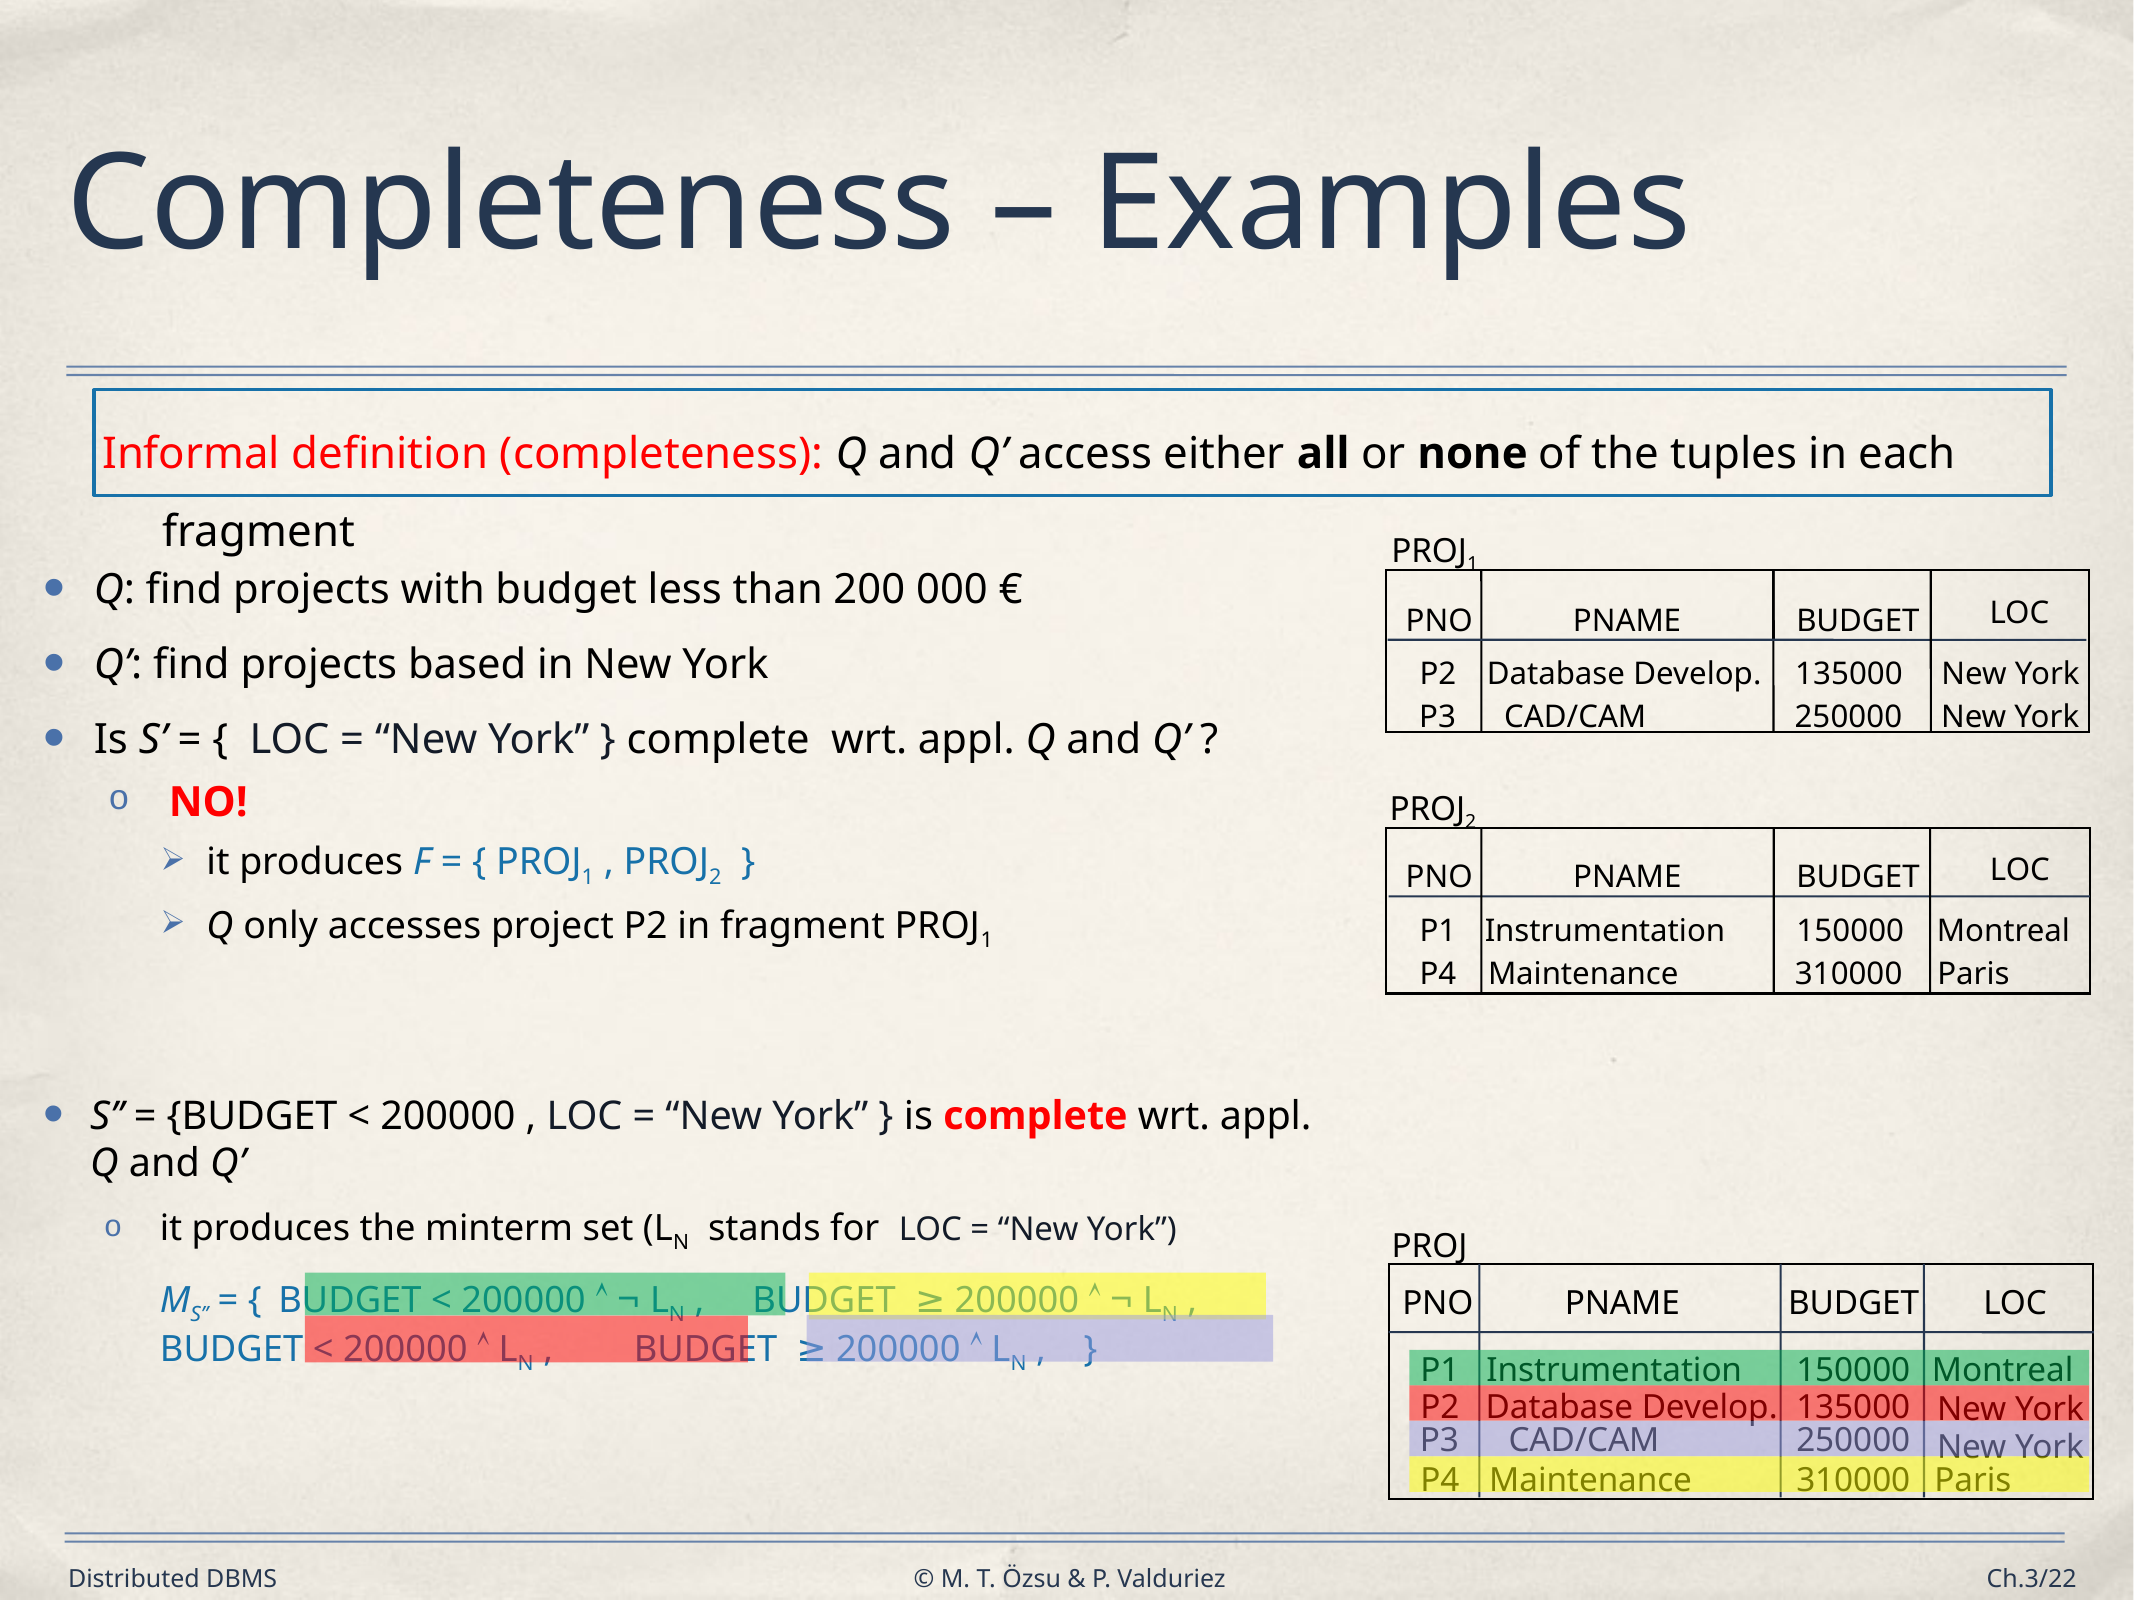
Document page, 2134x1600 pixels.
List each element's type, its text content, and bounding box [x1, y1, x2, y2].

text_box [1387, 1263, 2099, 1504]
text_box PROJ1 [1370, 518, 1500, 585]
text_box PROJ2 [1368, 776, 1498, 843]
text_box [806, 1314, 1274, 1362]
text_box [1382, 569, 2099, 742]
text_box S’’ = {BUDGET < 200000 , LOC = “New York” } is complete wrt. appl. Q and Q’ it produces the minterm set (LN stands for LOC = “New York”) MS’’ = { BUDGET < 200000  ¬ LN , BUDGET ≥ 200000  ¬ LN , BUDGET < 200000  LN , BUDGET ≥ 200000  LN , } [35, 1081, 1337, 1433]
text_box [808, 1272, 1266, 1314]
text_box Q: find projects with budget less than 200 000 € Q’: find projects based in New York Is S’ = { LOC = “New York” } complete wrt. appl. Q and Q’ ? NO! it produces F = { PROJ1 , PROJ2 } Q only accesses project P2 in fragment PROJ1 [35, 553, 1325, 1035]
text_box [304, 1315, 748, 1363]
picture [0, 0, 2134, 1600]
list Informal definition (completeness): Q and Q’ access either all or none of the tuples in each fragment [94, 389, 2051, 496]
title Completeness – Examples [58, 72, 2075, 338]
text_box [304, 1272, 786, 1316]
text_box PROJ [1376, 1216, 1483, 1272]
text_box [1382, 827, 2091, 1000]
